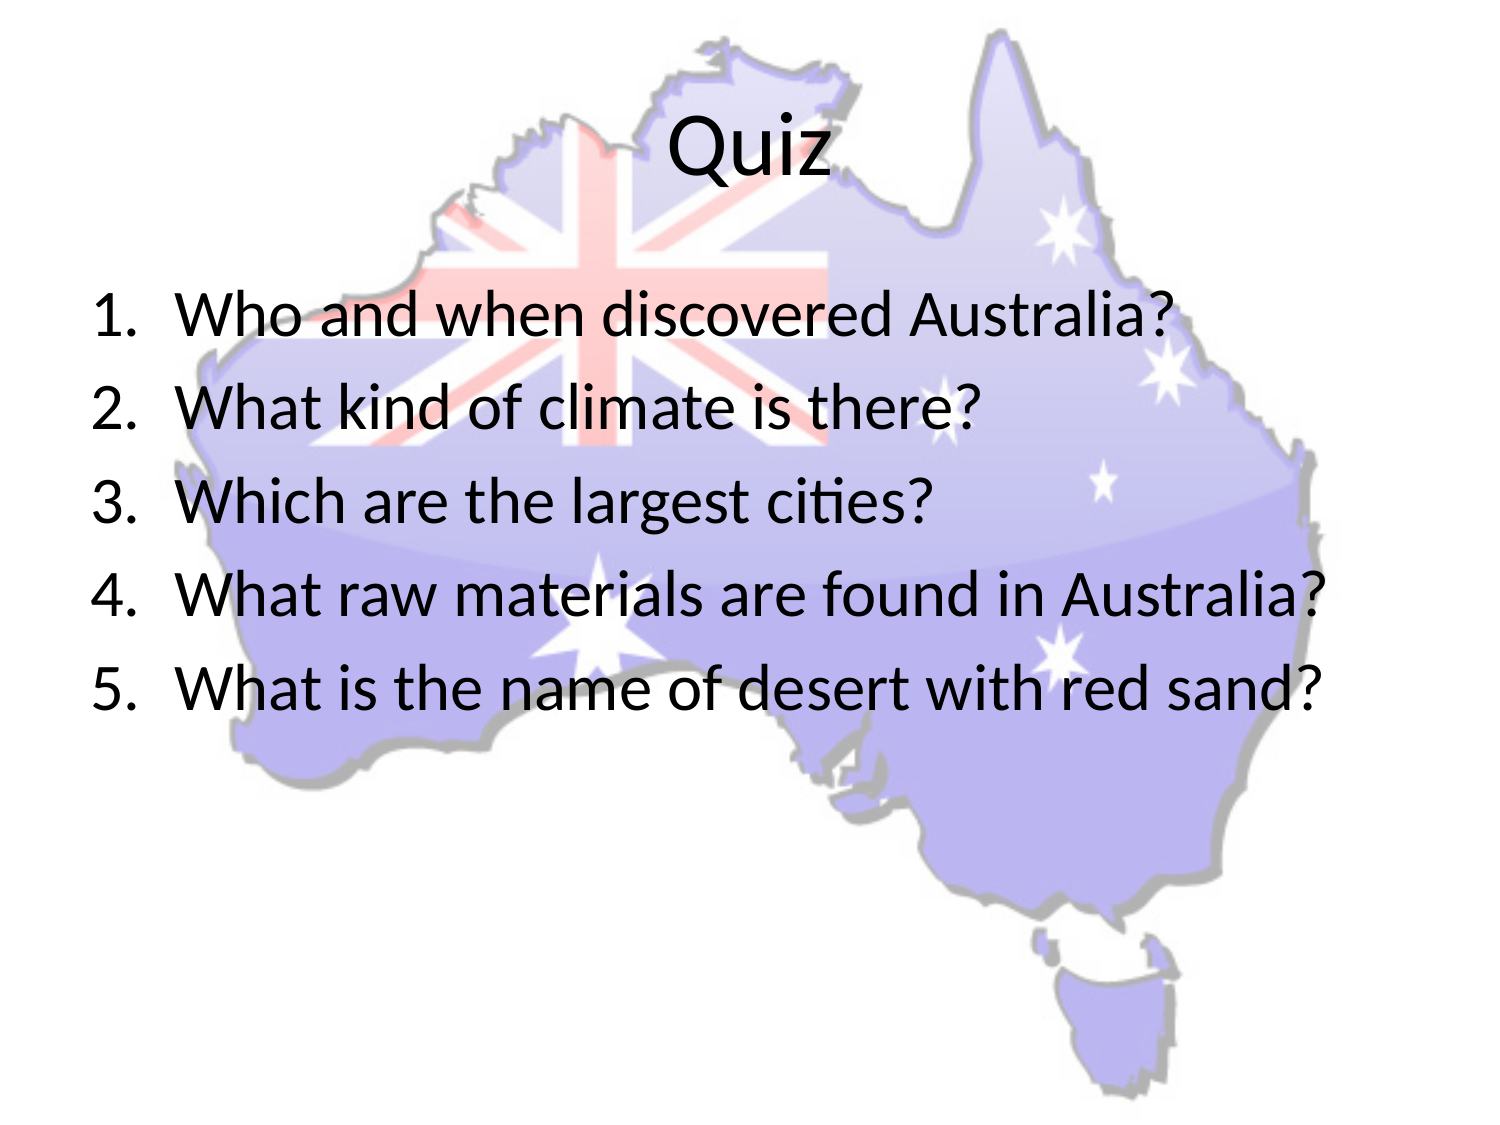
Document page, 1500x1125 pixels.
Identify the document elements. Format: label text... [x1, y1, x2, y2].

list Who and when discovered Australia? What kind of climate is there? Which are the largest cities? What raw materials are found in Australia? What is the name of desert with red sand? [75, 262, 1425, 1005]
title Quiz [75, 45, 1425, 233]
